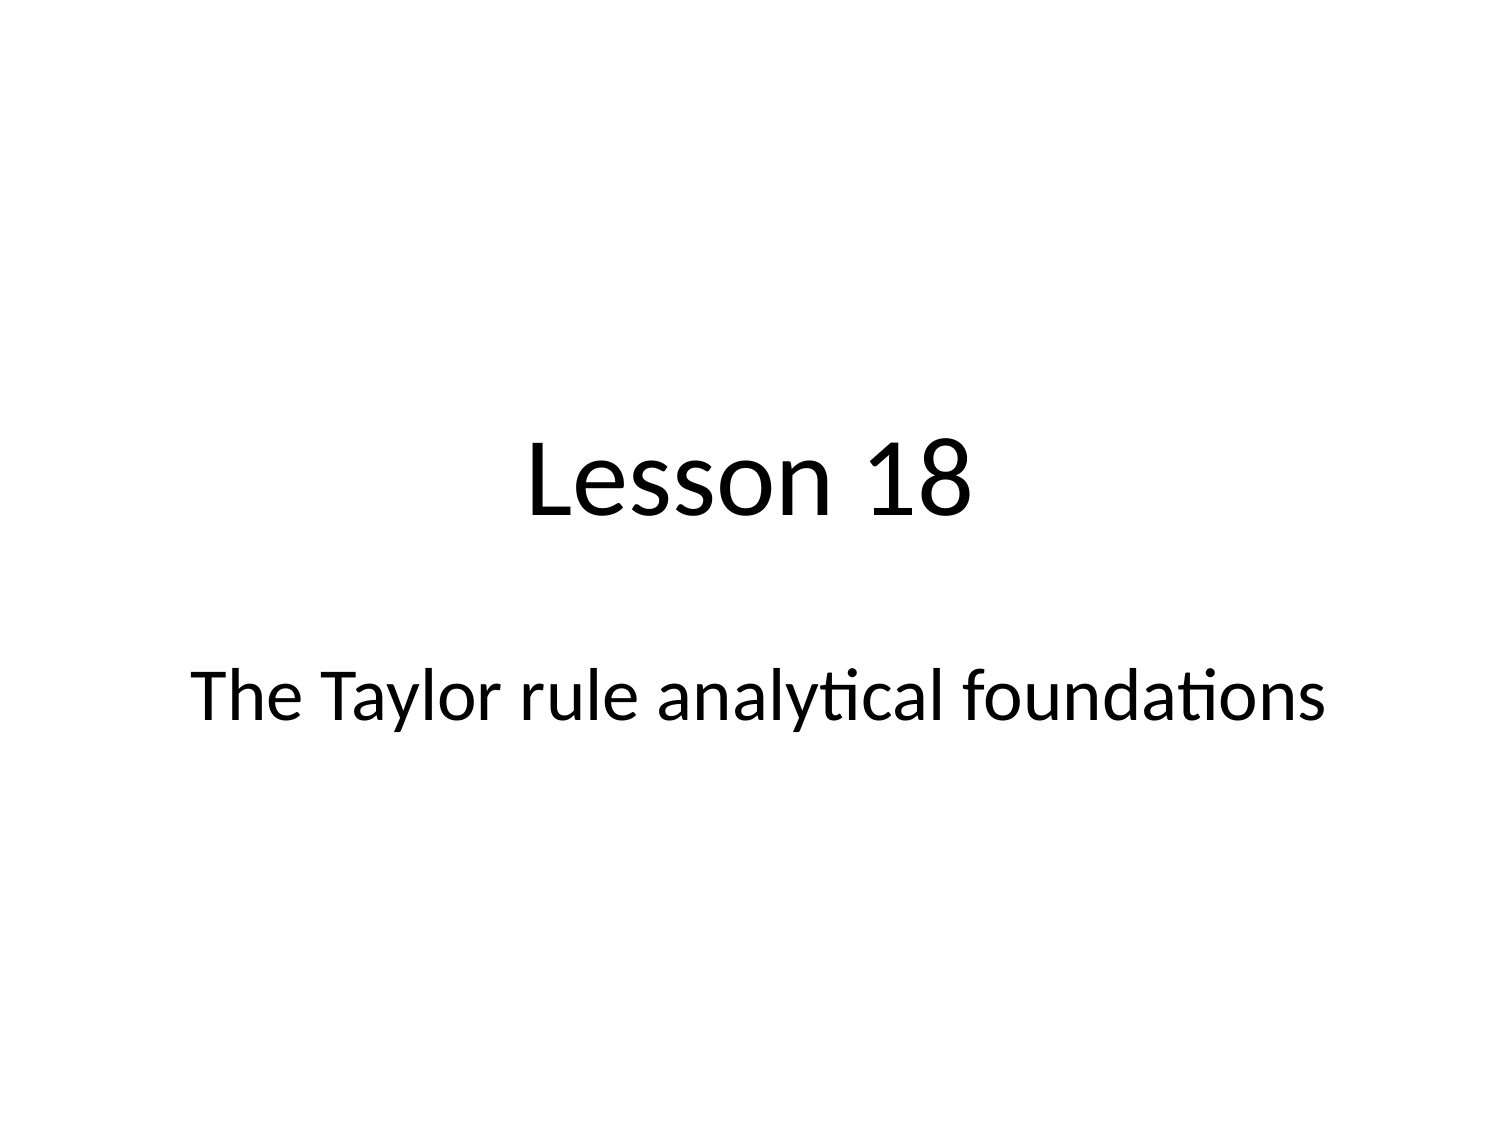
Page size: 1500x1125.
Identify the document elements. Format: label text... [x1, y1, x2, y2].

subtitle The Taylor rule analytical foundations [112, 637, 1424, 925]
title Lesson 18 [112, 349, 1388, 591]
